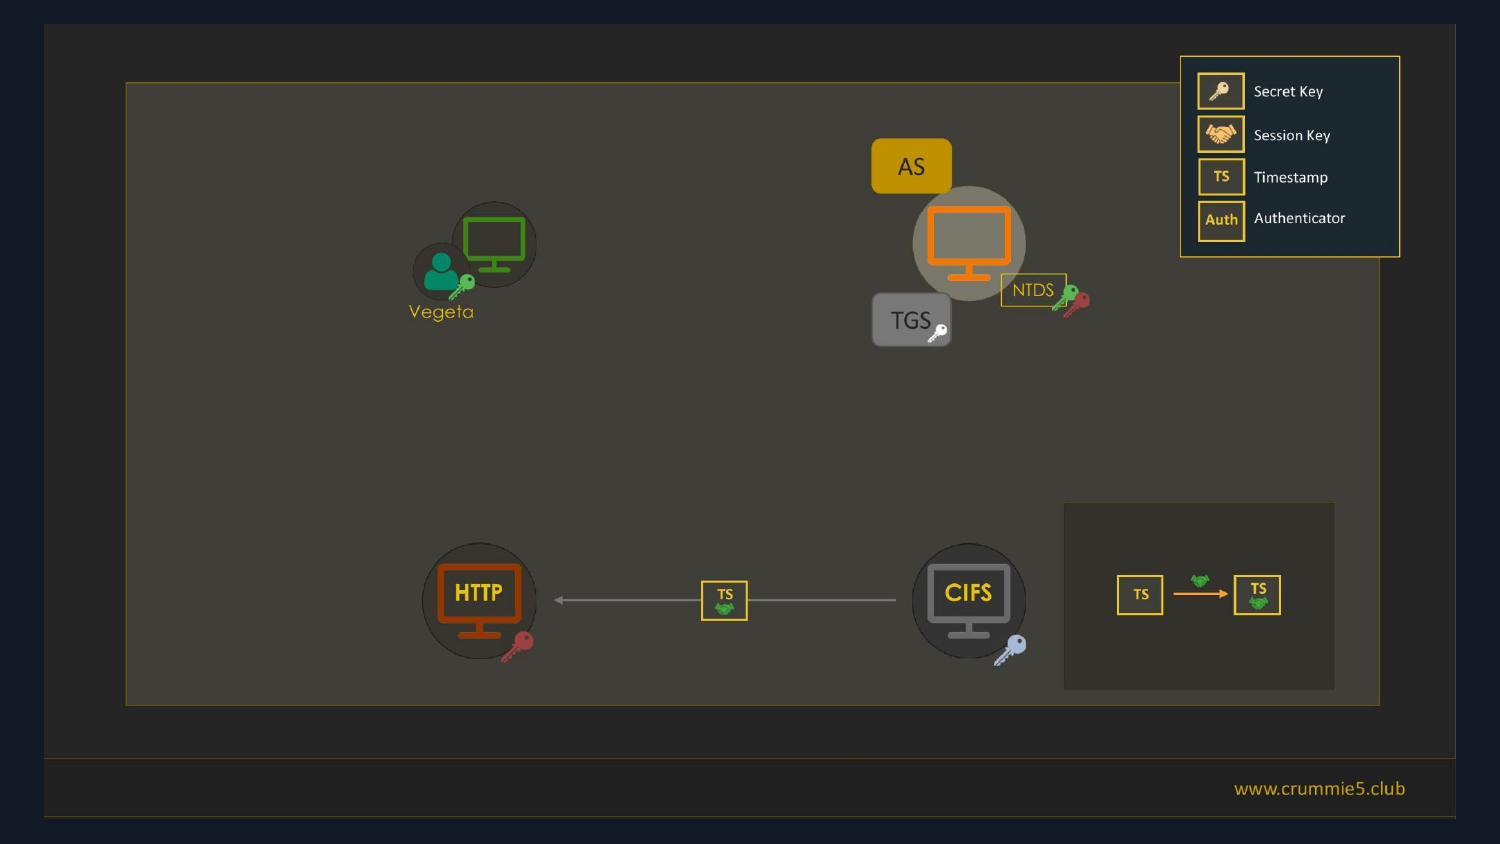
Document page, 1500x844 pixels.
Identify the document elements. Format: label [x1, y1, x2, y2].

picture [44, 24, 1456, 819]
